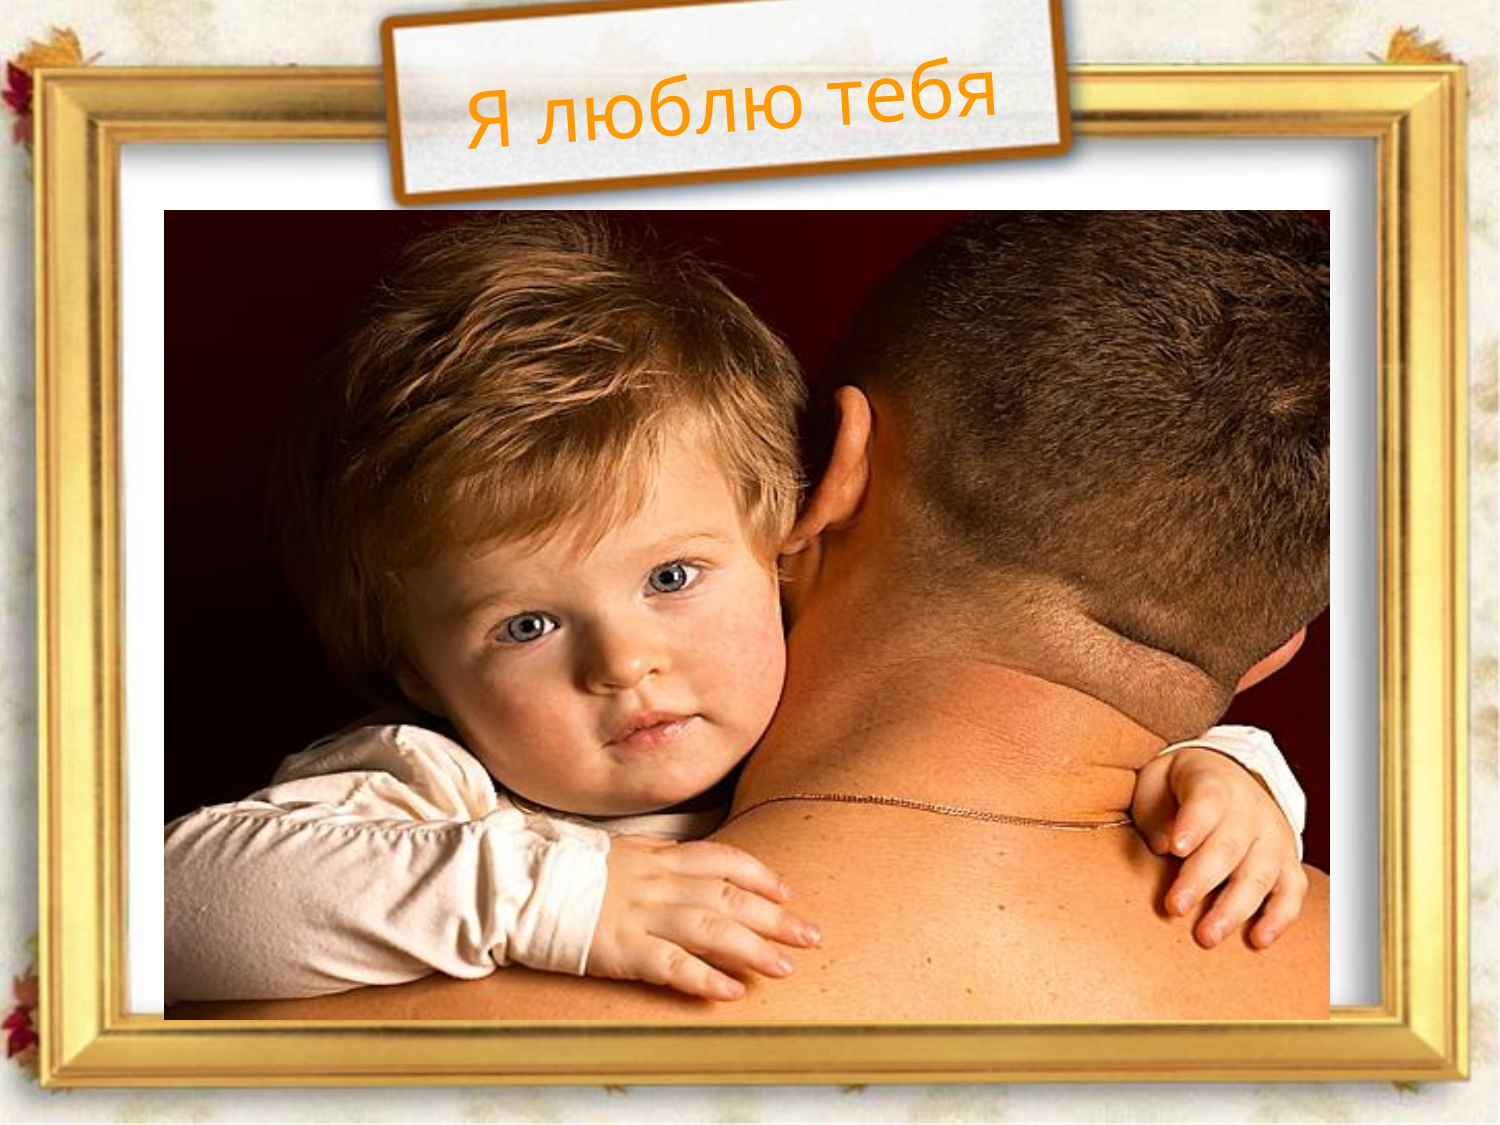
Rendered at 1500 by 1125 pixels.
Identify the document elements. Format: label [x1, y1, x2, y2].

picture [0, 0, 1500, 1125]
list [163, 210, 1330, 1020]
